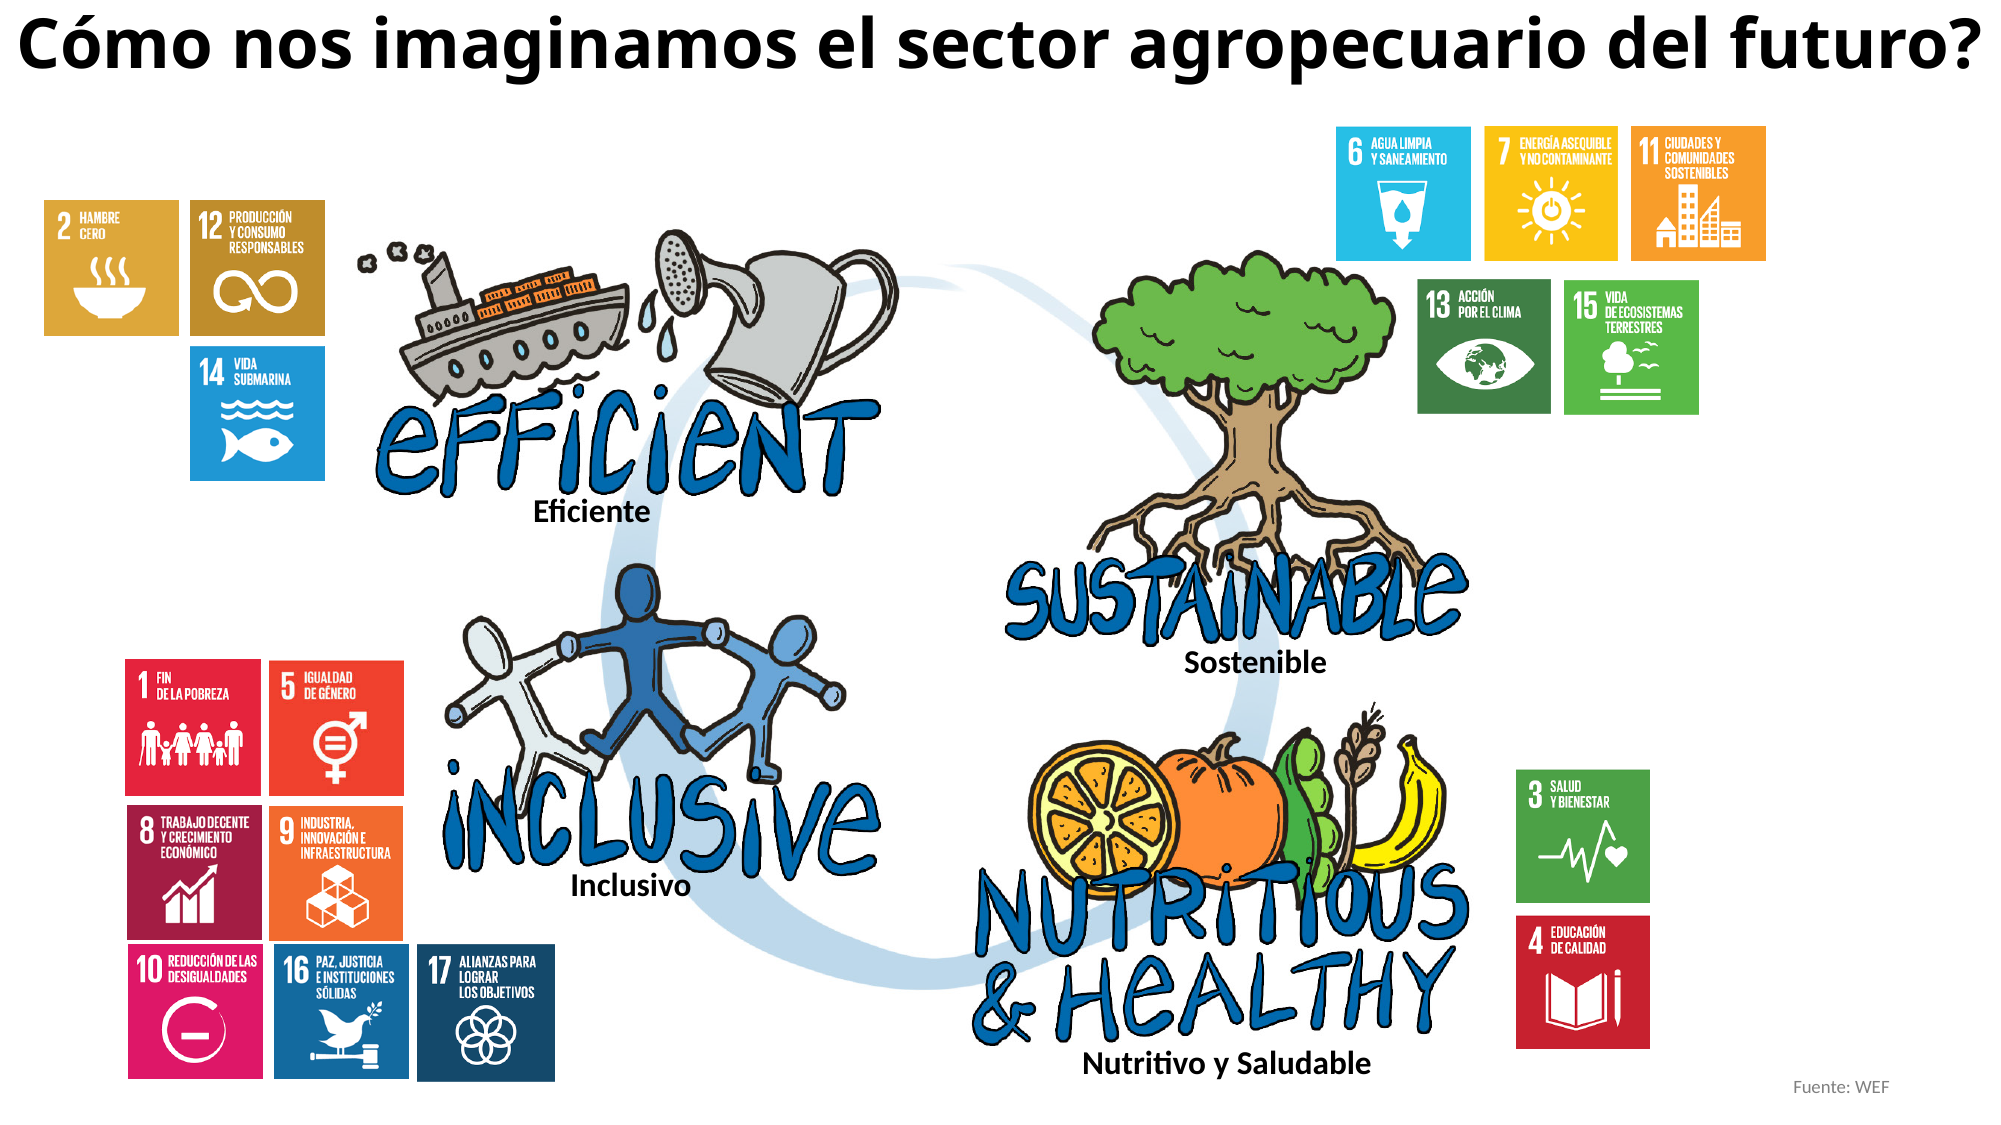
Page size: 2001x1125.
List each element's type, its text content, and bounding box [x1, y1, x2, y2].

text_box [1336, 126, 1766, 415]
text_box Cómo nos imaginamos el sector agropecuario del futuro? [0, 1, 2000, 112]
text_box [328, 200, 1513, 1090]
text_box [1516, 769, 1650, 1049]
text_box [44, 200, 325, 481]
text_box Fuente: WEF [1778, 1067, 1905, 1105]
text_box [125, 659, 555, 1082]
